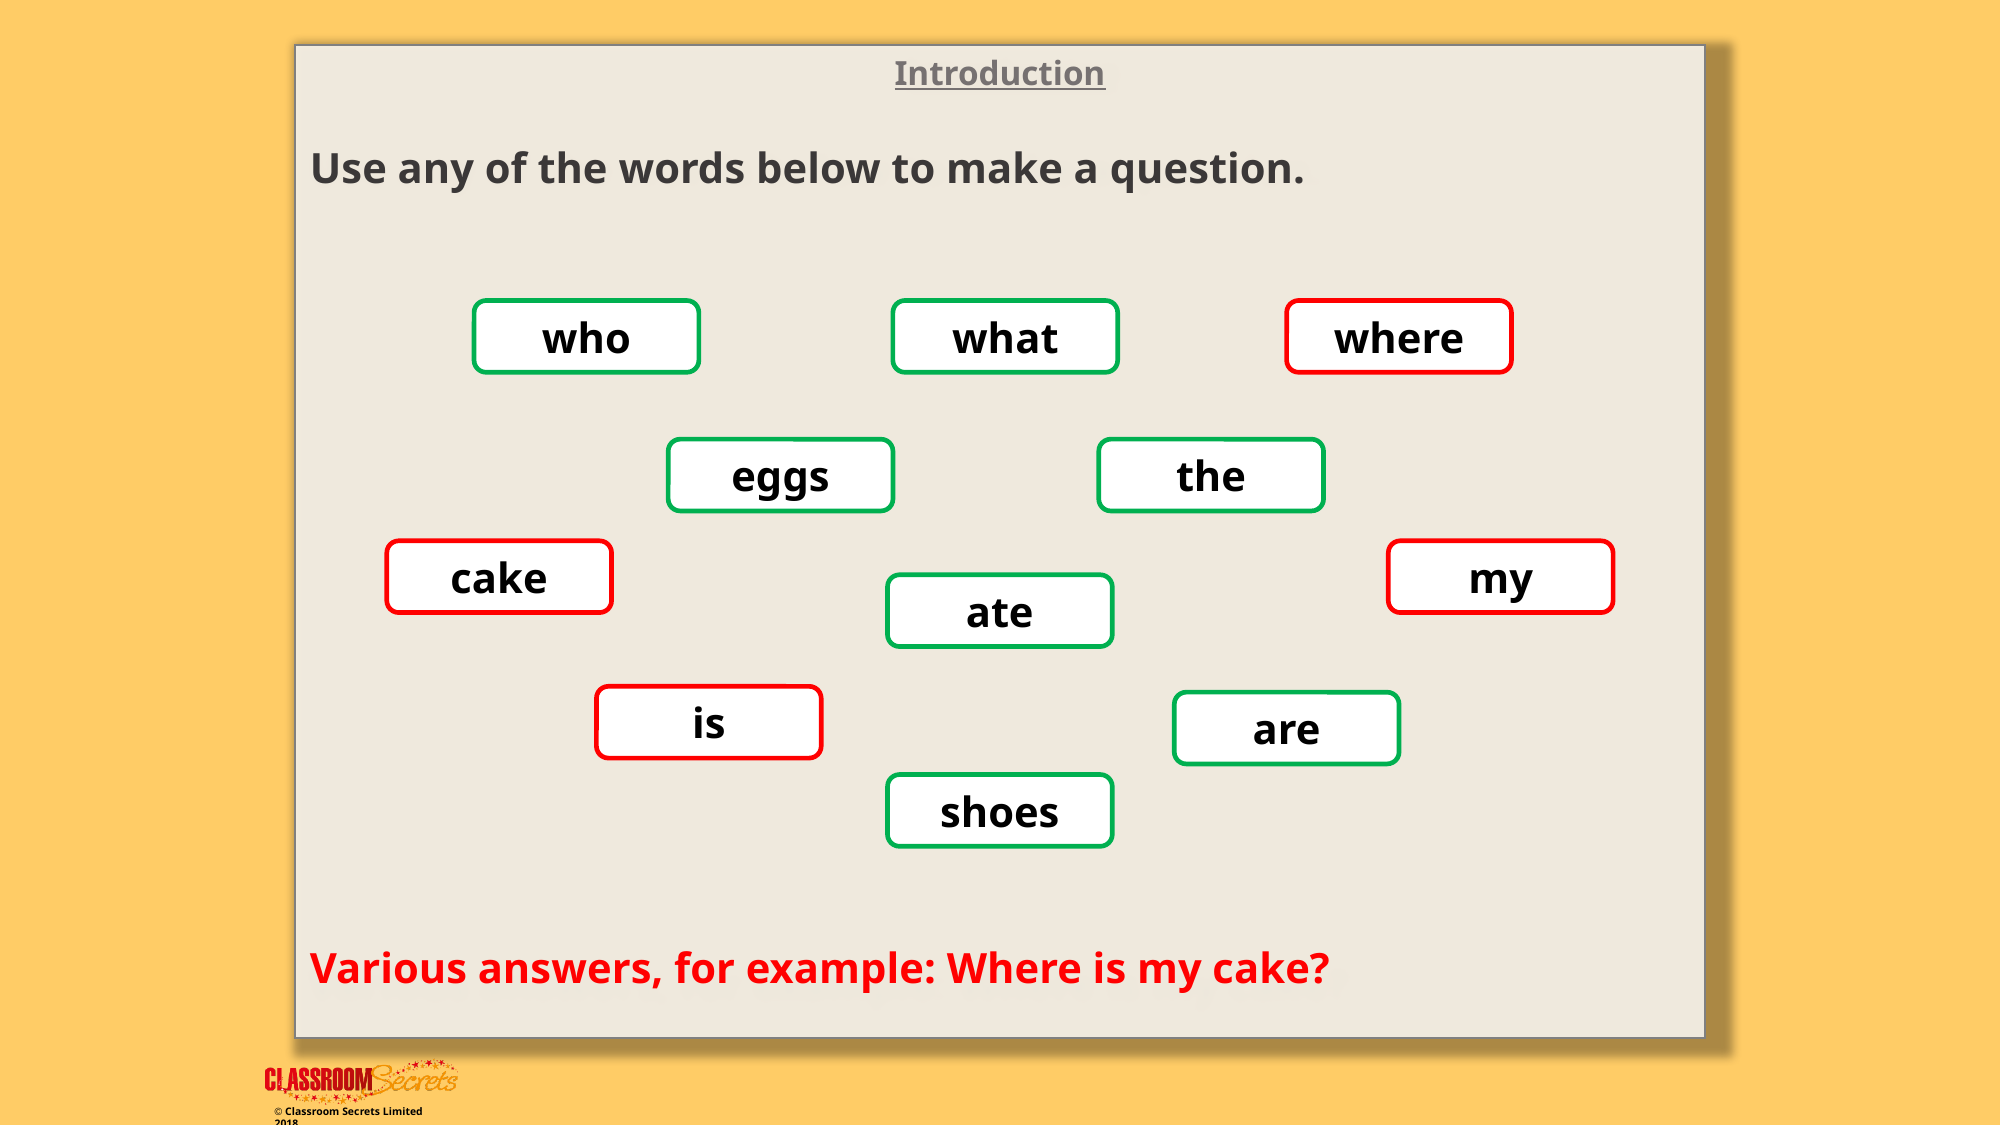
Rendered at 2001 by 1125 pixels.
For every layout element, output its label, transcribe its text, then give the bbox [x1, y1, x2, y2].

text_box eggs [668, 439, 893, 511]
text_box the [1098, 439, 1324, 511]
text_box Introduction Use any of the words below to make a question. Various answers, for example: Where is my cake? [294, 44, 1706, 1039]
text_box where [1286, 300, 1512, 373]
text_box is [596, 686, 822, 759]
text_box what [892, 300, 1118, 373]
text_box cake [386, 540, 612, 613]
text_box my [1388, 540, 1614, 613]
text_box shoes [887, 774, 1113, 847]
text_box are [1174, 692, 1400, 764]
text_box ate [887, 574, 1113, 647]
text_box who [474, 300, 699, 373]
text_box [259, 1058, 463, 1125]
